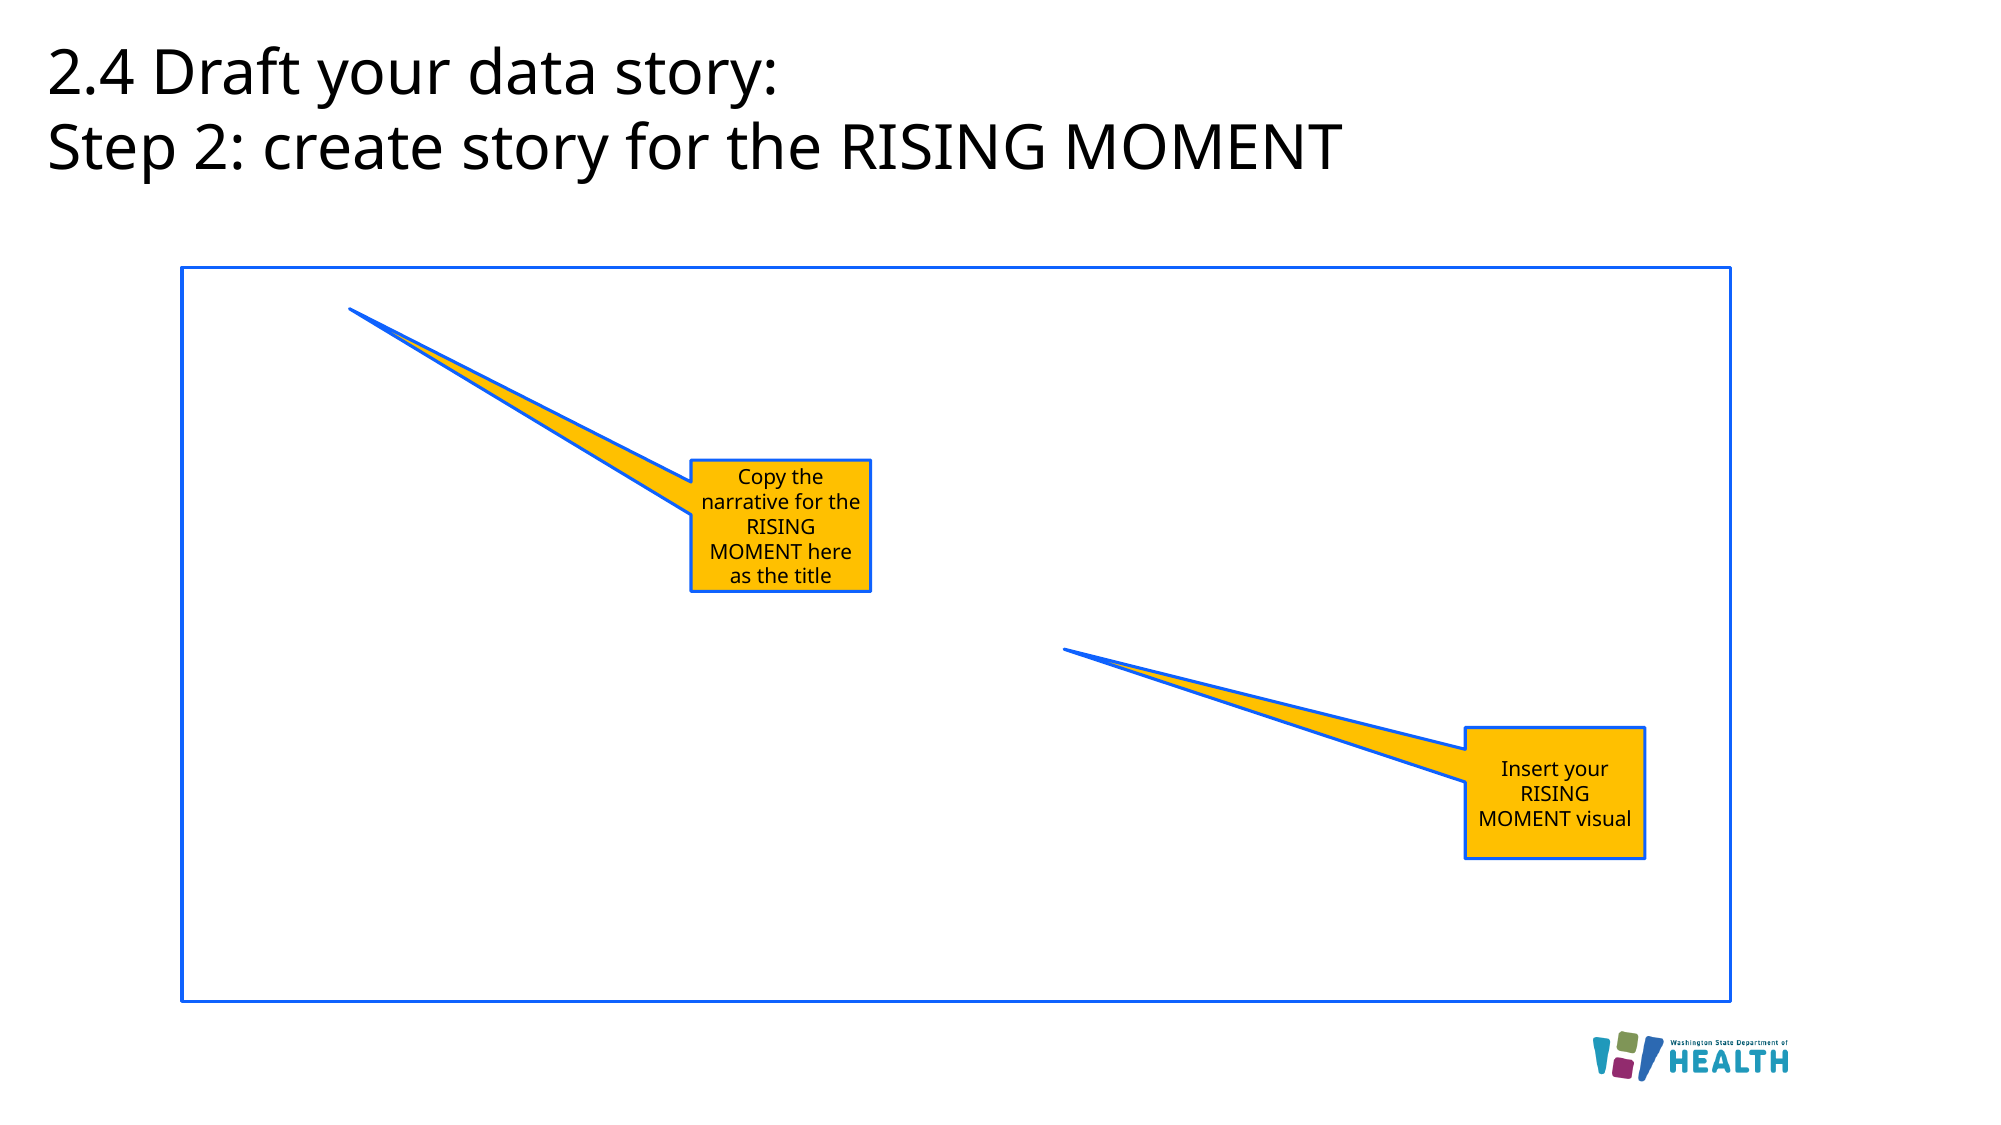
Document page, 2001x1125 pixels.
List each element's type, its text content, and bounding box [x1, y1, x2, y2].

picture [1589, 1029, 1793, 1082]
title 2.4 Draft your data story: Step 2: create story for the RISING MOMENT [46, 31, 1932, 158]
text_box Copy the narrative for the RISING MOMENT here as the title [347, 306, 873, 594]
text_box [180, 265, 1733, 1003]
text_box Insert your RISING MOMENT visual [1062, 647, 1647, 861]
